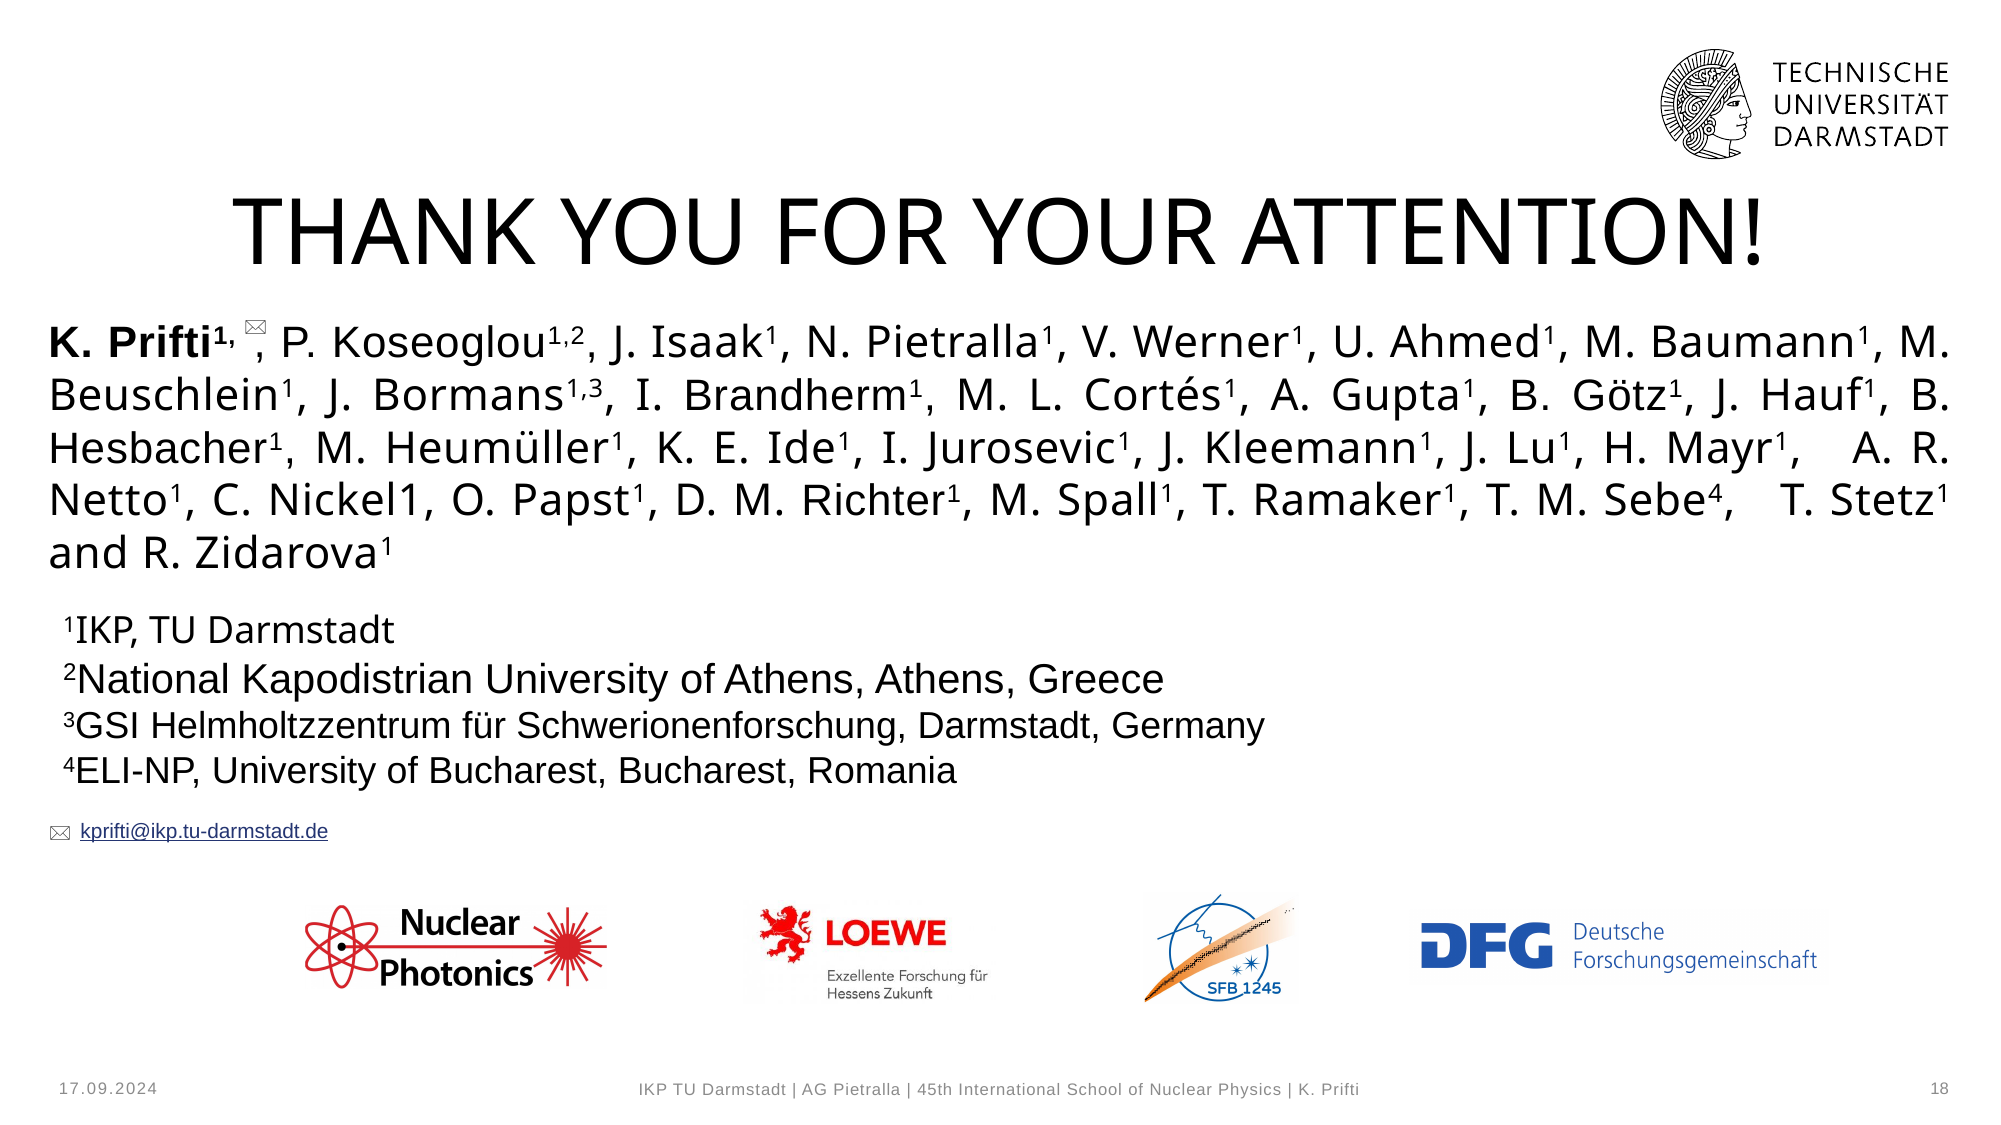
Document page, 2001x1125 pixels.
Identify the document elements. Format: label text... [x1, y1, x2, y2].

text_box 1IKP, TU Darmstadt 2National Kapodistrian University of Athens, Athens, Greece 3GSI Helmholtzzentrum für Schwerionenforschung, Darmstadt, Germany 4ELI-NP, University of Bucharest, Bucharest, Romania [48, 599, 1310, 799]
picture [1409, 909, 1829, 985]
picture [243, 315, 268, 340]
text_box K. Prifti1, , P. Koseoglou1,2, J. Isaak1, N. Pietralla1, V. Werner1, U. Ahmed1, M. Baumann1, M. Beuschlein1, J. Bormans1,3, I. Brandherm1, M. L. Cortés1, A. Gupta1, B. Götz1, J. Hauf1, B. Hesbacher1, M. Heumüller1, K. E. Ide1, I. Jurosevic1, J. Kleemann1, J. Lu1, H. Mayr1, A. R. Netto1, C. Nickel1, O. Papst1, D. M. Richter1, M. Spall1, T. Ramaker1, T. M. Sebe4, T. Stetz1 and R. Zidarova1 [48, 313, 1952, 579]
slide_number 18 [1708, 1075, 1949, 1106]
title Thank you for your attention! [144, 104, 1855, 282]
picture [305, 905, 607, 989]
text_box kprifti@ikp.tu-darmstadt.de [65, 810, 350, 850]
picture [1143, 892, 1299, 1005]
picture [743, 900, 1004, 1005]
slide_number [59, 1075, 296, 1106]
picture [48, 821, 72, 845]
